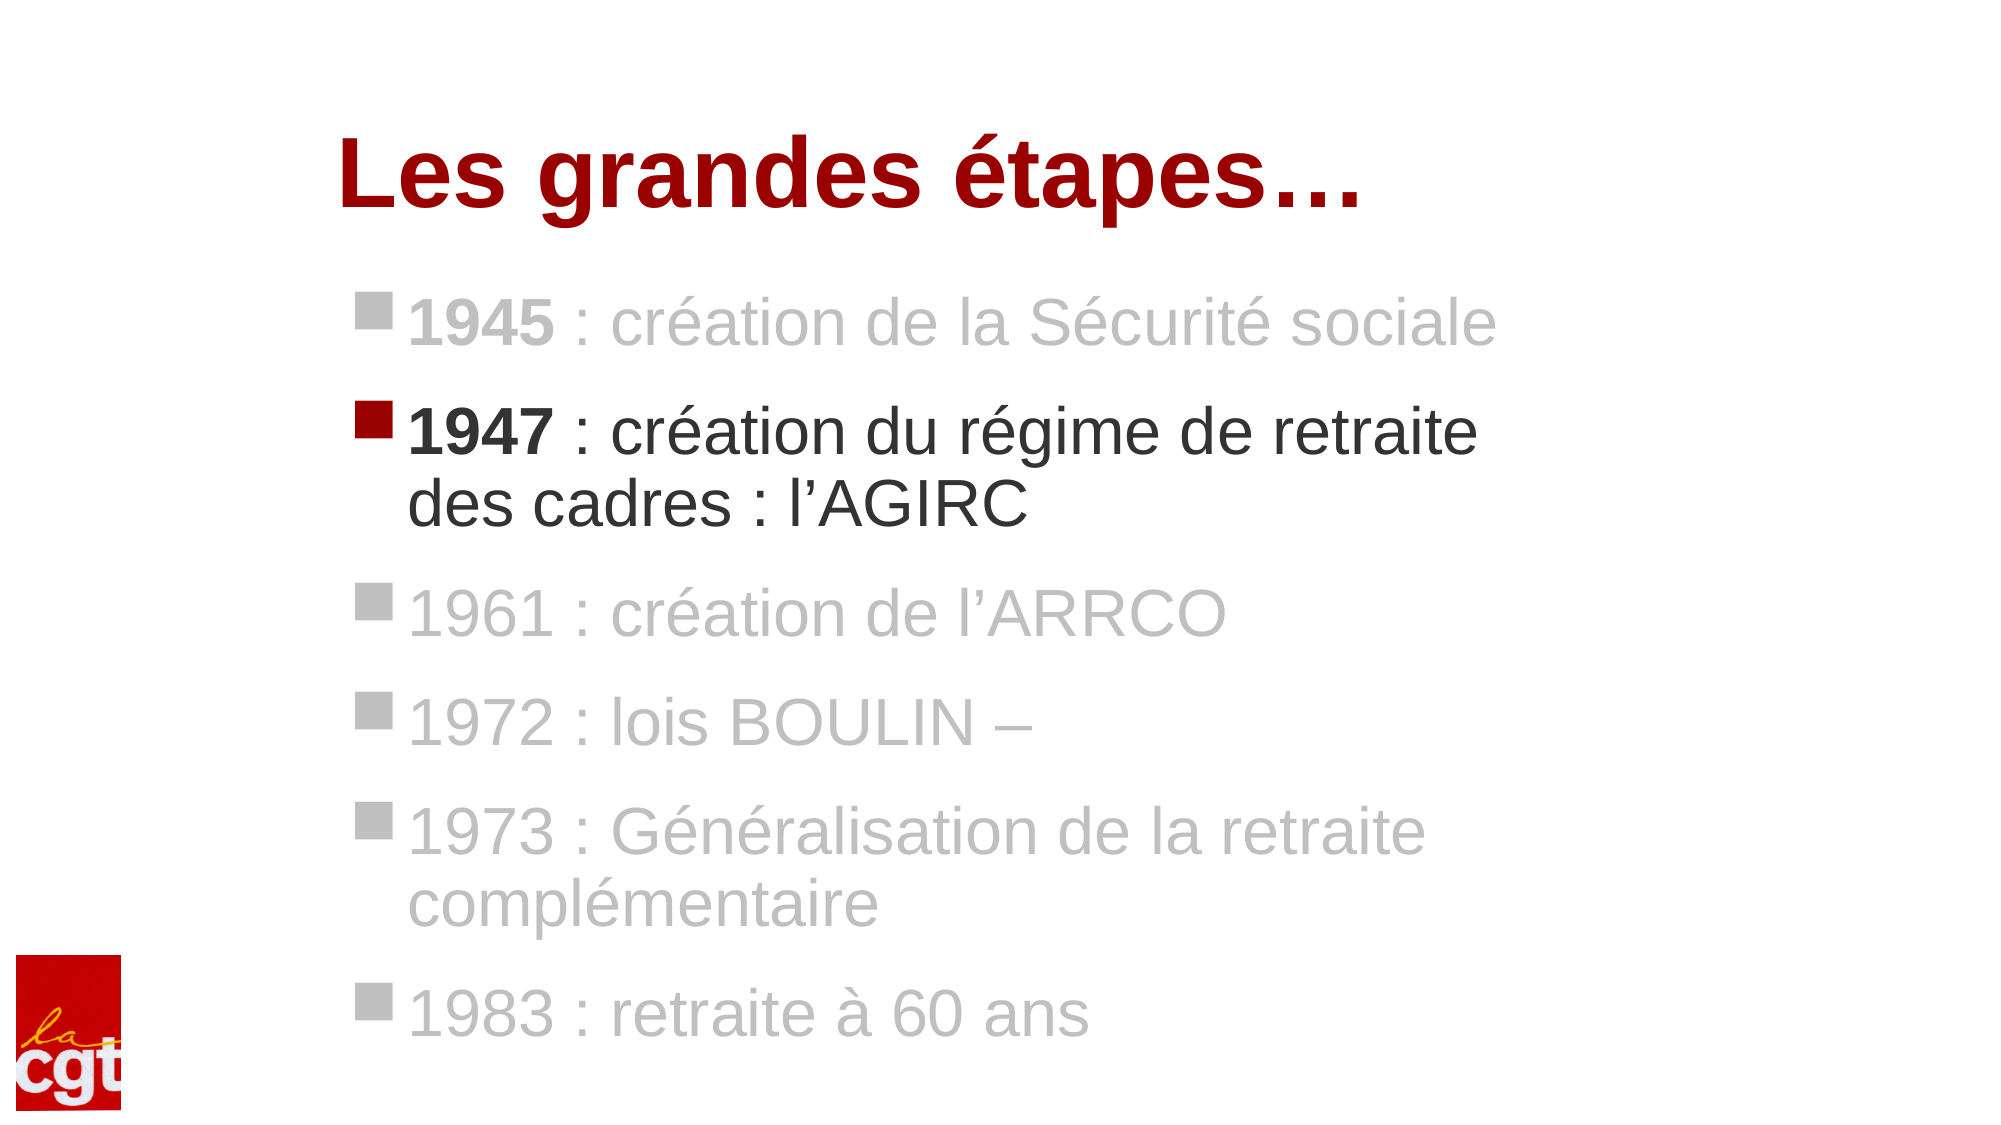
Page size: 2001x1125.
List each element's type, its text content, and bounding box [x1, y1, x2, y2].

text_box Les grandes étapes… [321, 55, 1465, 235]
text_box 1945 : création de la Sécurité sociale 1947 : création du régime de retraite des cadres : l’AGIRC 1961 : création de l’ARRCO 1972 : lois BOULIN – 1973 : Généralisation de la retraite complémentaire 1983 : retraite à 60 ans [333, 280, 1562, 1072]
picture [16, 955, 121, 1111]
